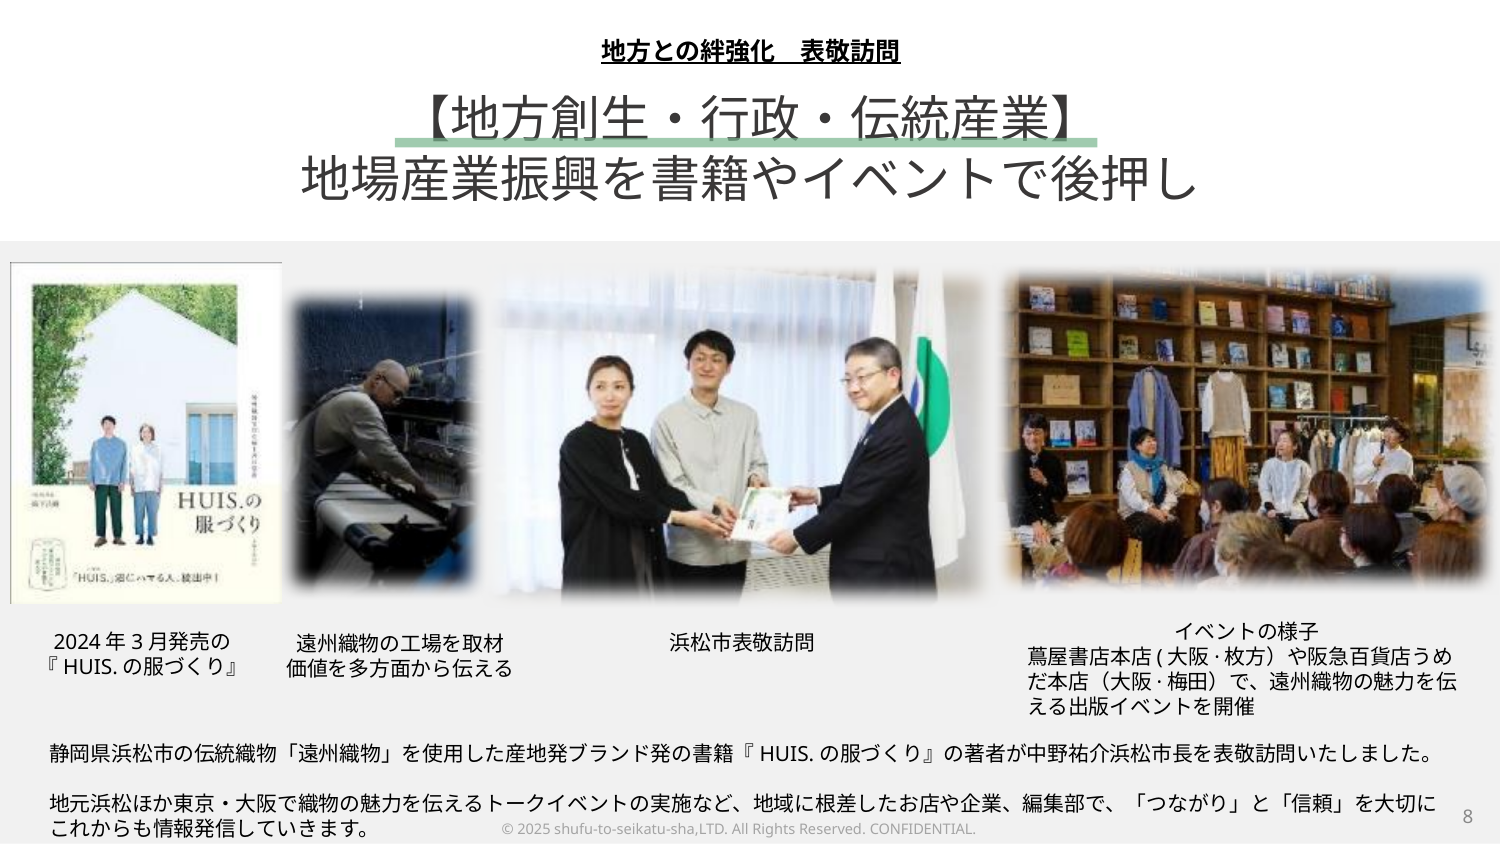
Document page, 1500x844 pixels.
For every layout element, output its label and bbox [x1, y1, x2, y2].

text_box [35, 33, 1463, 210]
text_box [0, 260, 1499, 844]
